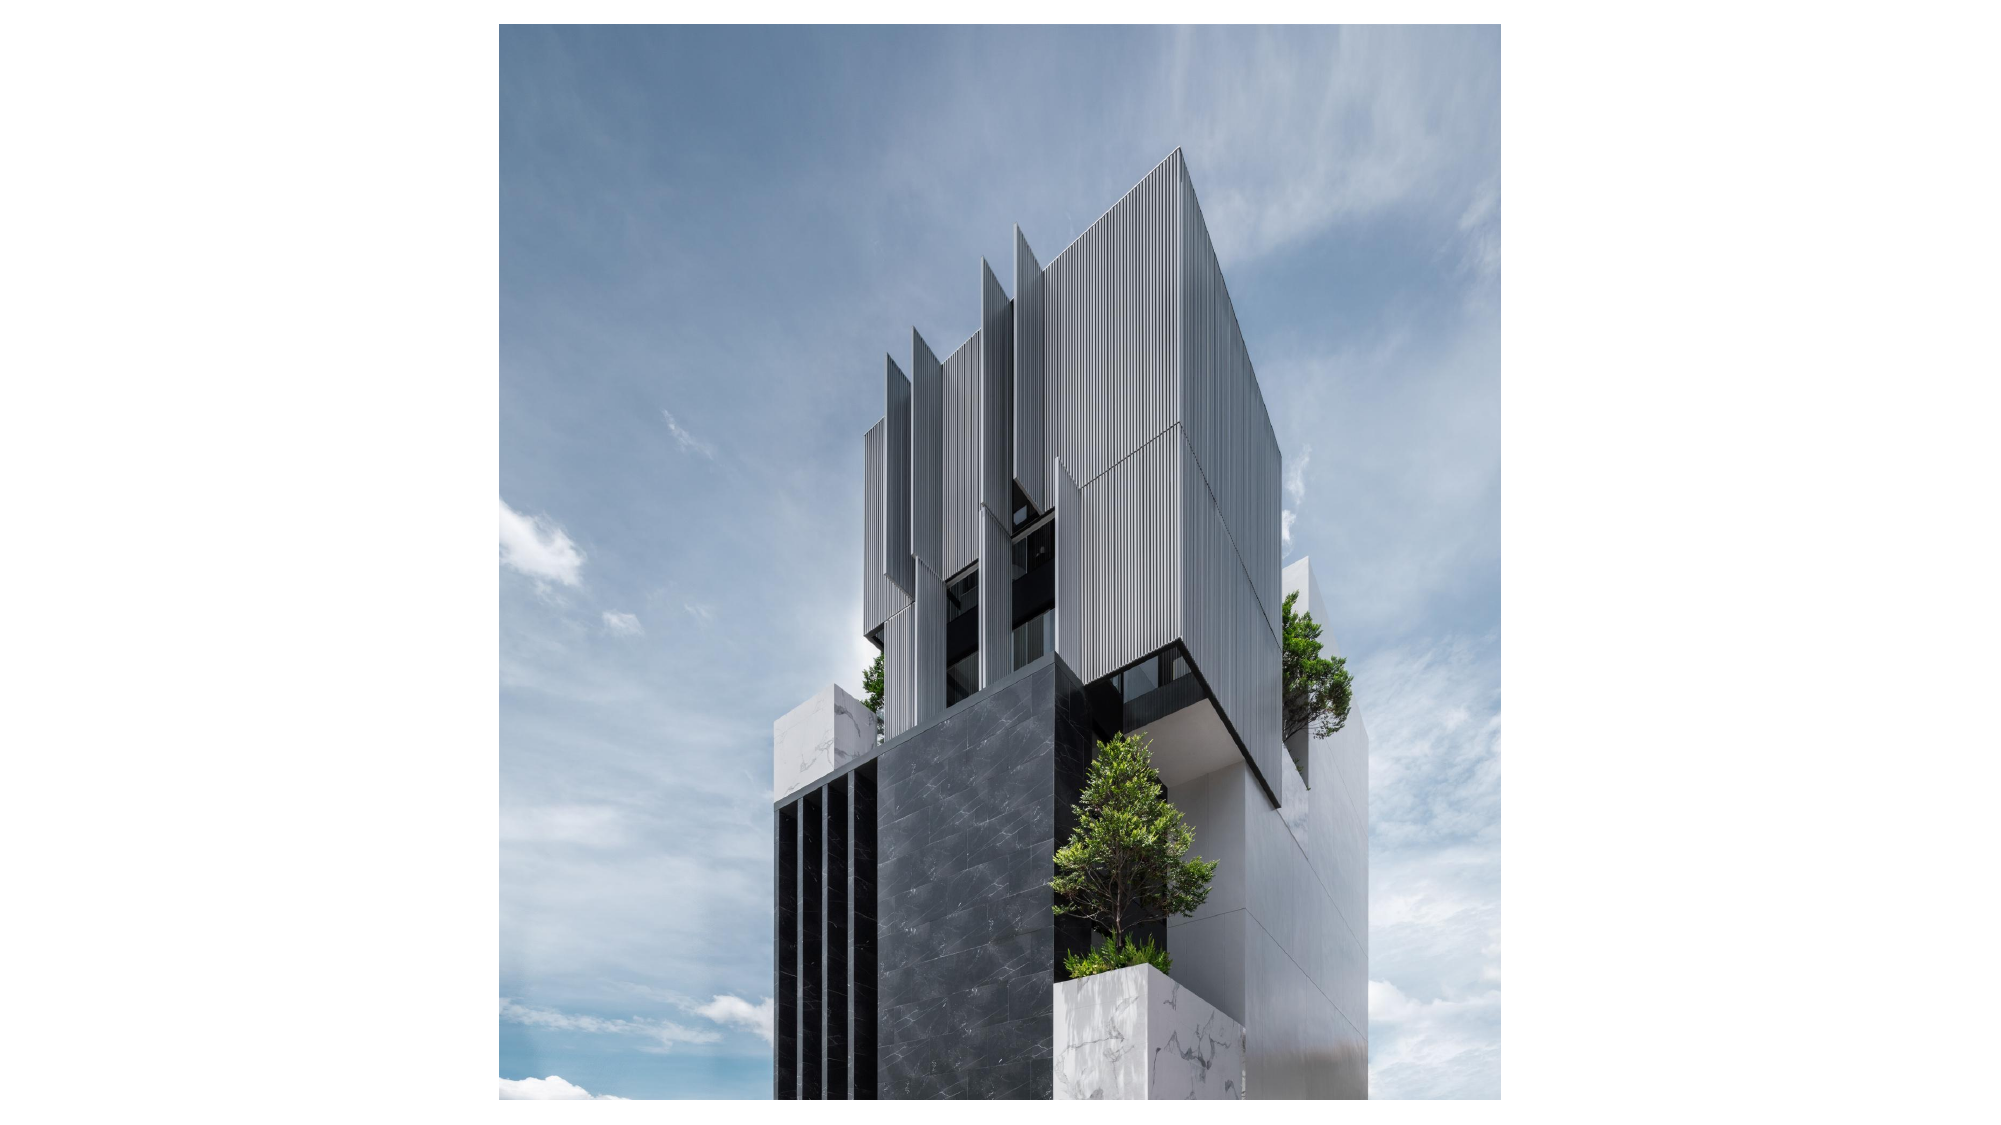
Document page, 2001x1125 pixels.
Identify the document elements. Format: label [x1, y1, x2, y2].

picture [498, 24, 1502, 1101]
